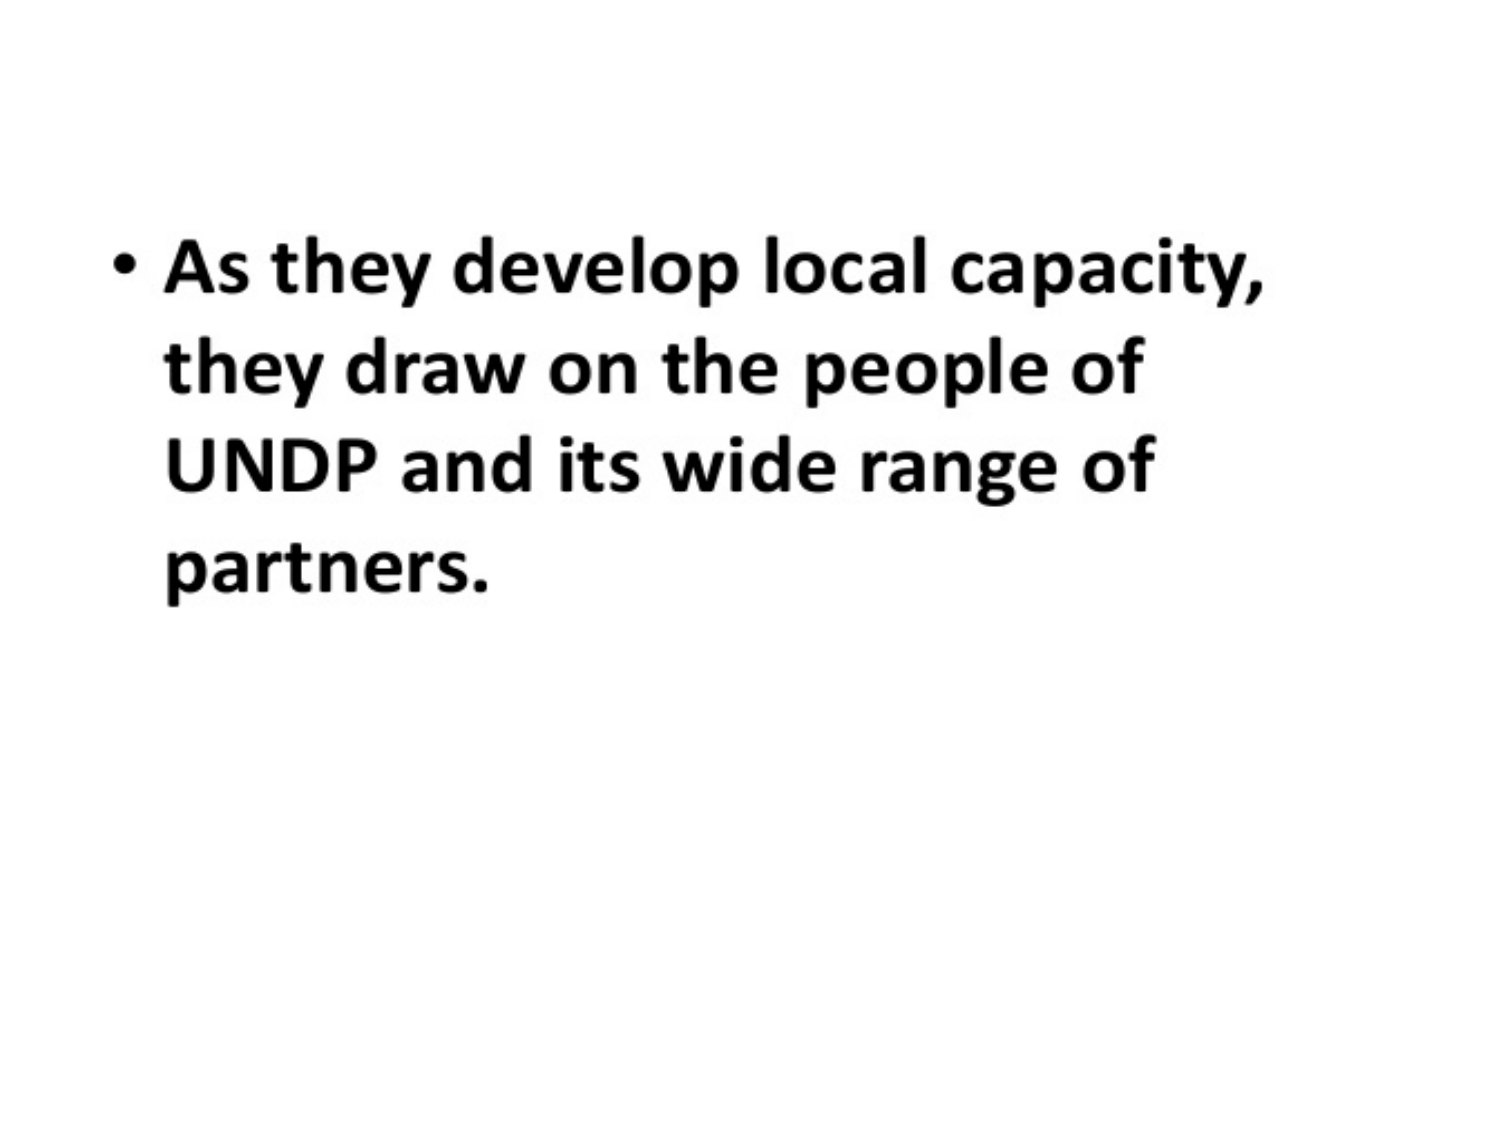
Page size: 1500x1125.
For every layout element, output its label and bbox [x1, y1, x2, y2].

picture [25, 26, 1451, 1051]
